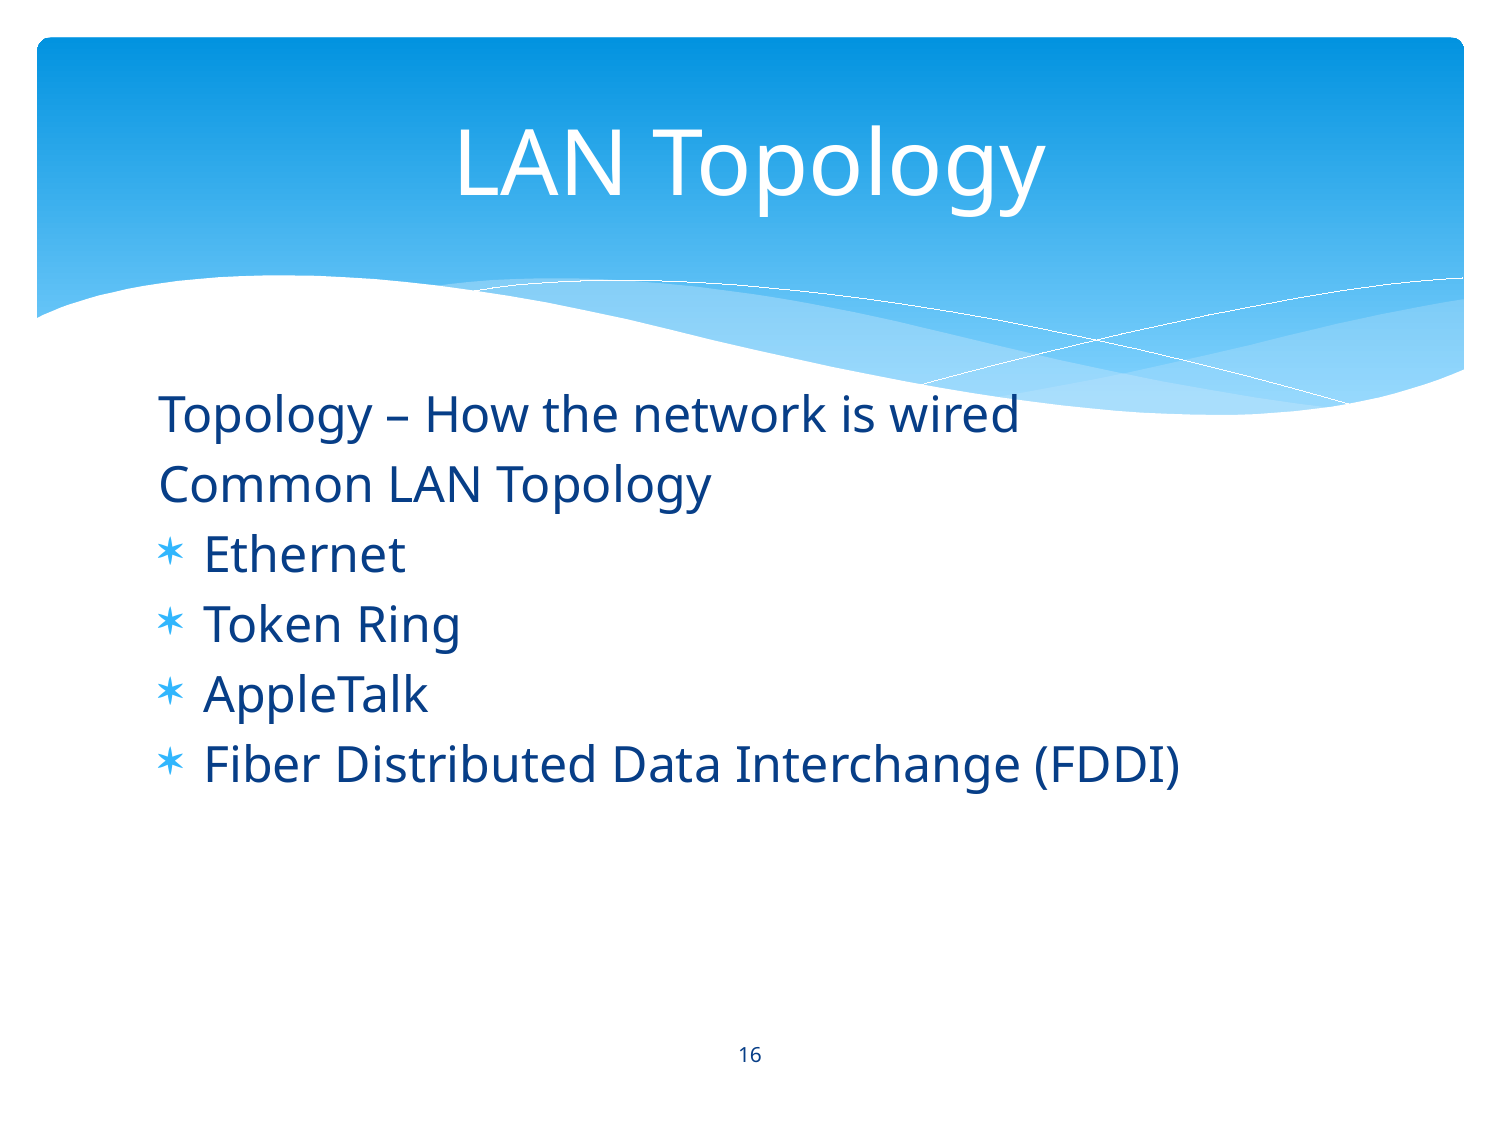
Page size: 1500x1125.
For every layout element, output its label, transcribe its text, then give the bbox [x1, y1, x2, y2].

slide_number 16 [654, 1025, 846, 1086]
list Topology – How the network is wired Common LAN Topology Ethernet Token Ring AppleTalk Fiber Distributed Data Interchange (FDDI) [143, 375, 1359, 913]
title LAN Topology [75, 55, 1425, 261]
